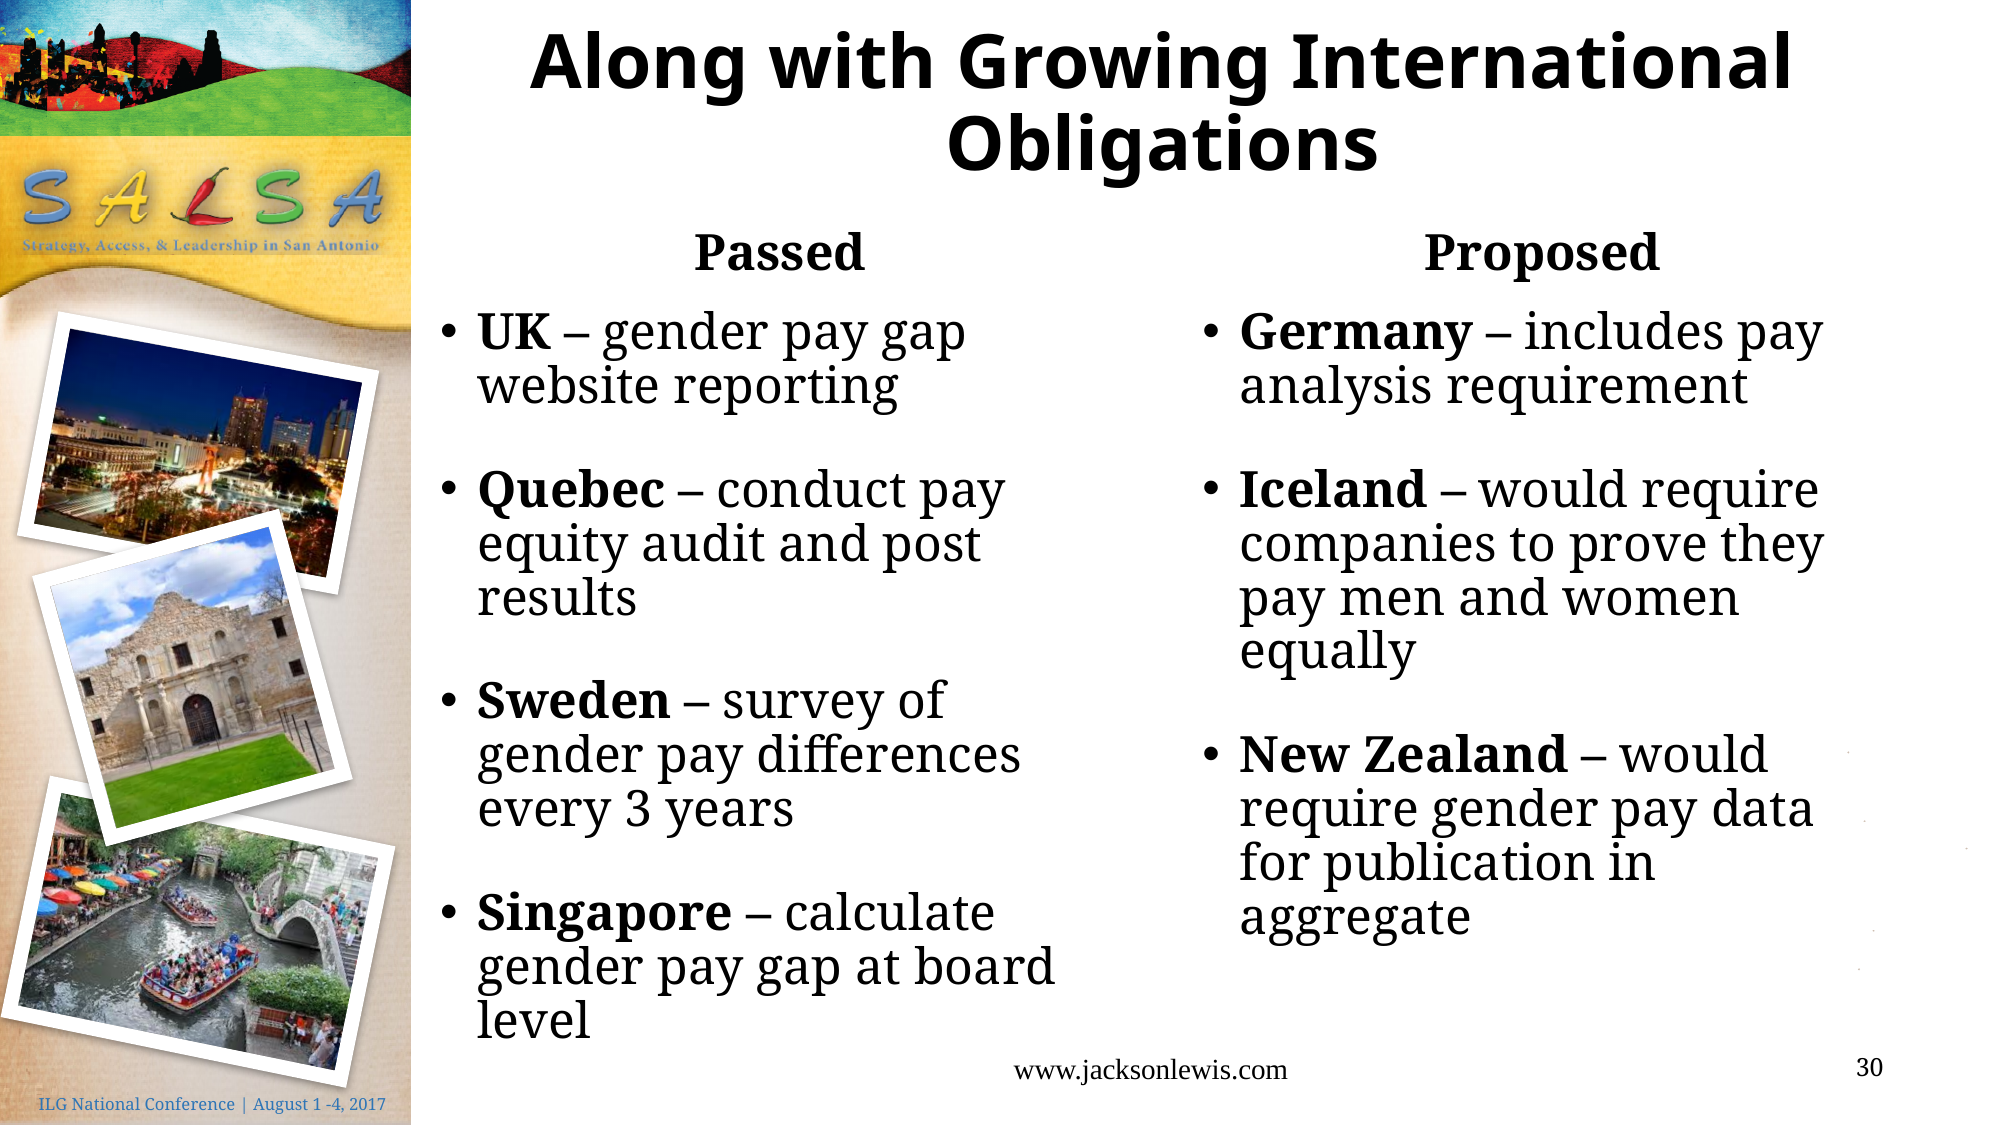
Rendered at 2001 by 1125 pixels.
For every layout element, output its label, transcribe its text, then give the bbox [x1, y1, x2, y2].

list Passed UK – gender pay gap website reporting Quebec – conduct pay equity audit and post results Sweden – survey of gender pay differences every 3 years Singapore – calculate gender pay gap at board level [425, 211, 1136, 1014]
footer www.jacksonlewis.com [708, 1038, 1594, 1099]
picture [51, 528, 334, 828]
list Proposed Germany – includes pay analysis requirement Iceland – would require companies to prove they pay men and women equally New Zealand – would require gender pay data for publication in aggregate [1187, 211, 1899, 1014]
title Along with Growing International Obligations [428, 22, 1899, 188]
slide_number 30 [1595, 1038, 1899, 1099]
picture [0, 0, 411, 1125]
picture [35, 329, 361, 577]
picture [19, 794, 377, 1070]
